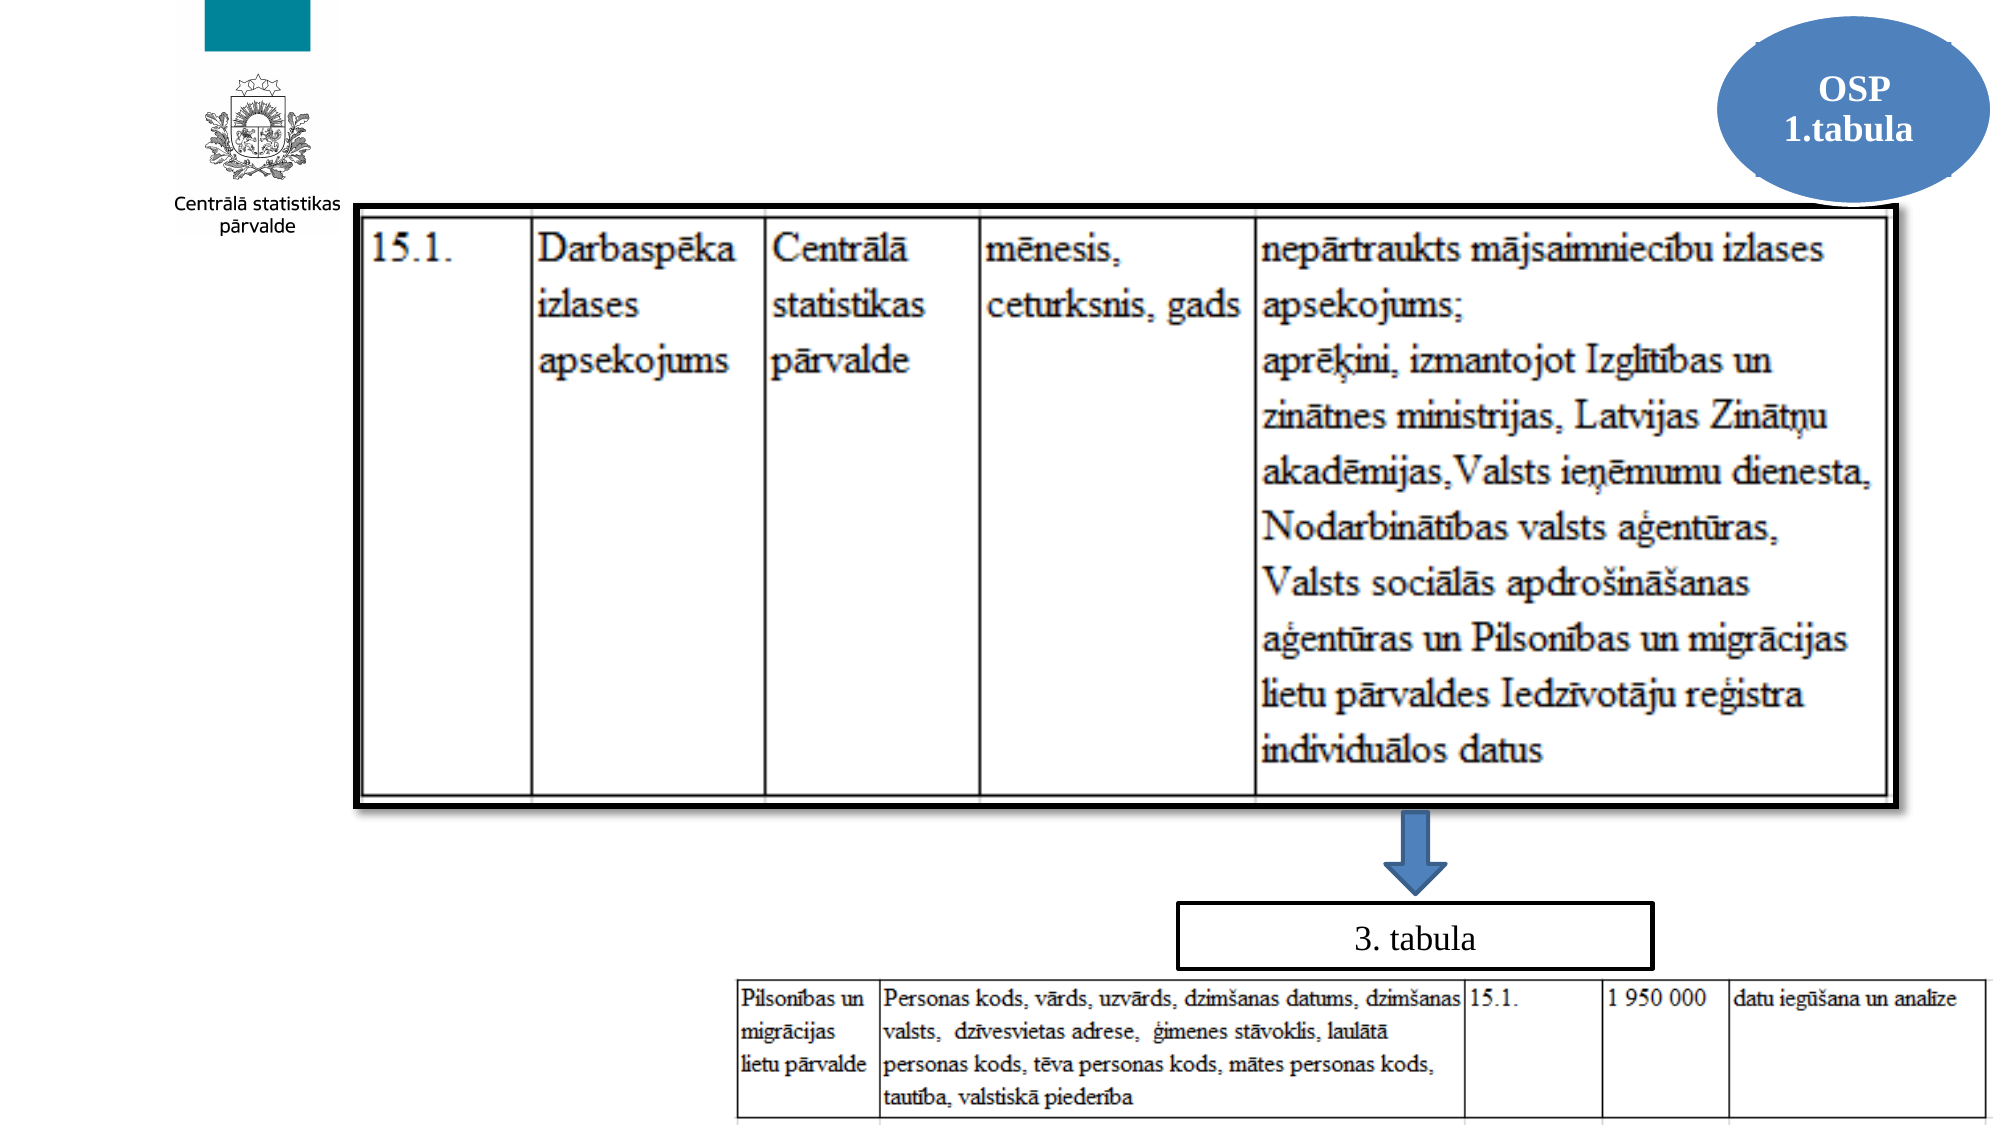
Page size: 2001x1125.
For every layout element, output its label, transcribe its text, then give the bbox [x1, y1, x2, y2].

text_box 3. tabula [1176, 901, 1655, 971]
text_box [1383, 811, 1448, 897]
picture [175, 0, 340, 236]
picture [734, 977, 1993, 1125]
picture [359, 209, 1894, 804]
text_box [1714, 13, 1993, 205]
